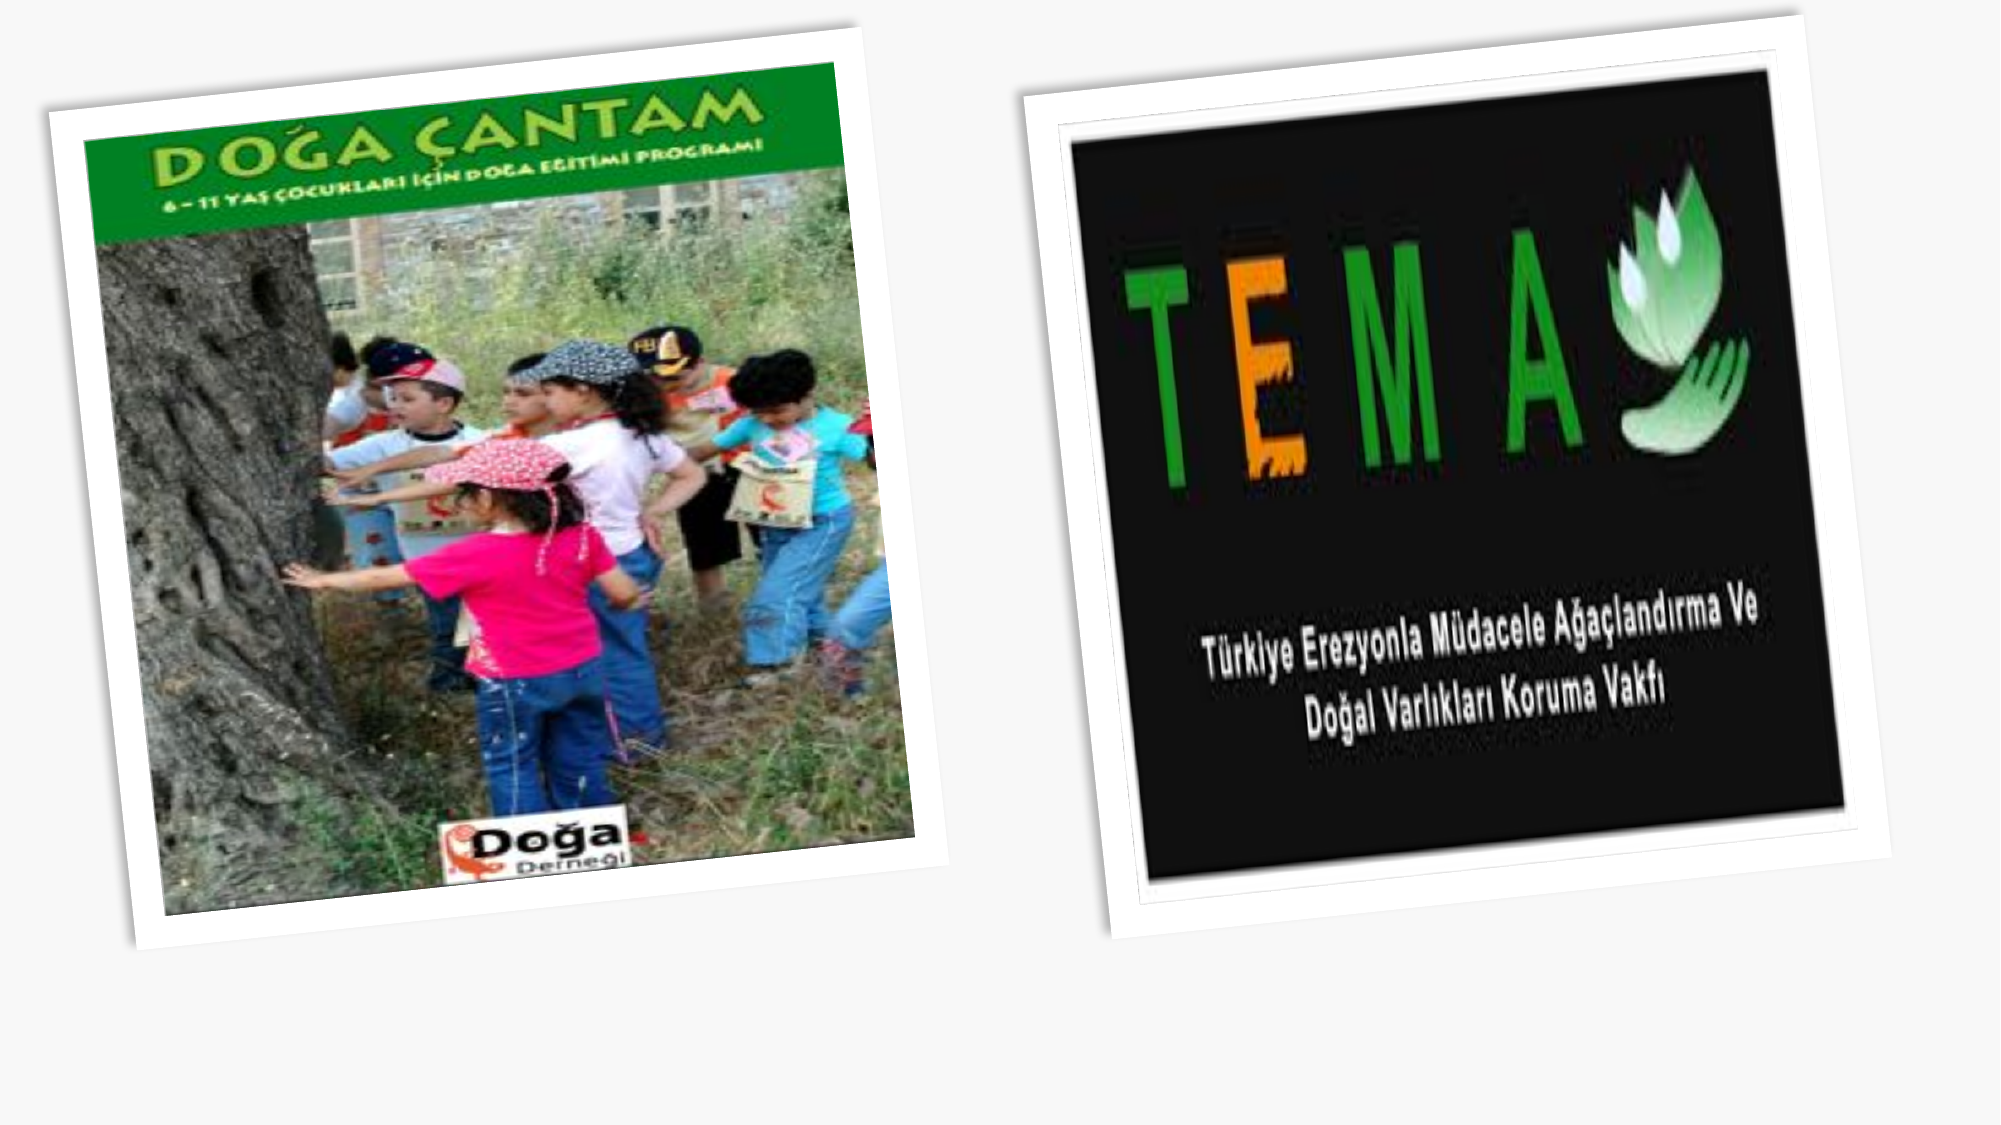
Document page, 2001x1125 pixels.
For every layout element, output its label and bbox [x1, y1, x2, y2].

picture [1059, 51, 1857, 903]
picture [86, 63, 915, 915]
